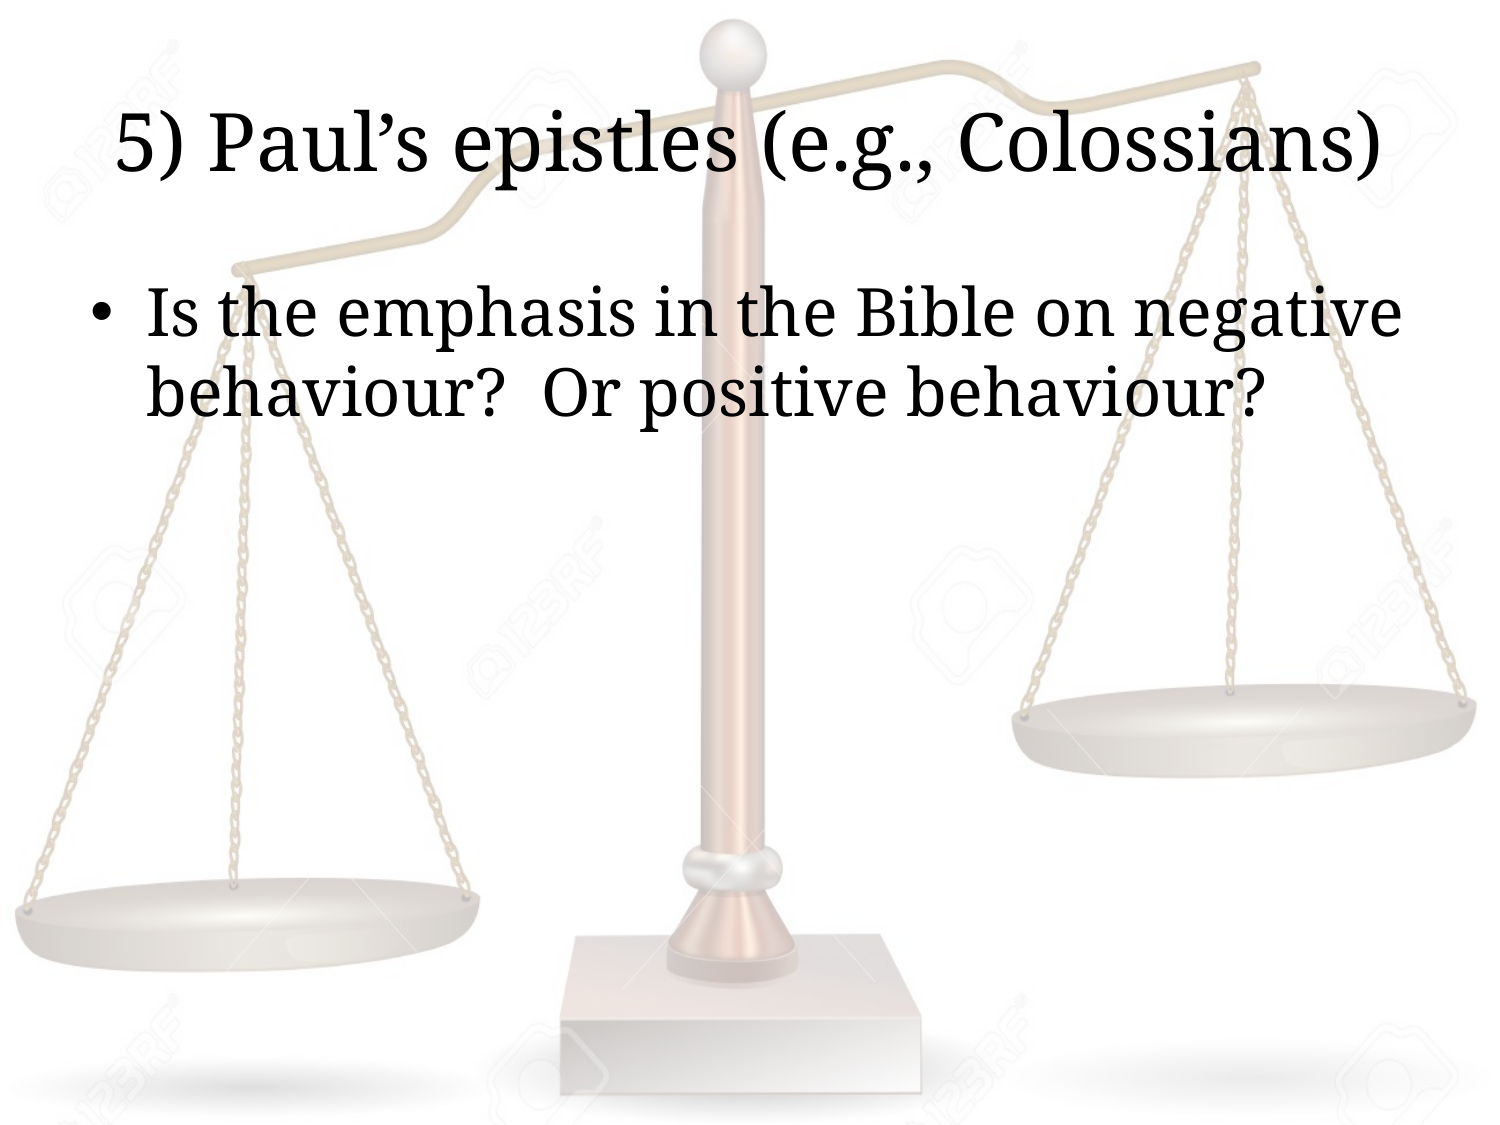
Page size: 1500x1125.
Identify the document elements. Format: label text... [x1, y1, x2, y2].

list Is the emphasis in the Bible on negative behaviour? Or positive behaviour? [75, 262, 1425, 1005]
title 5) Paul’s epistles (e.g., Colossians) [75, 45, 1425, 233]
